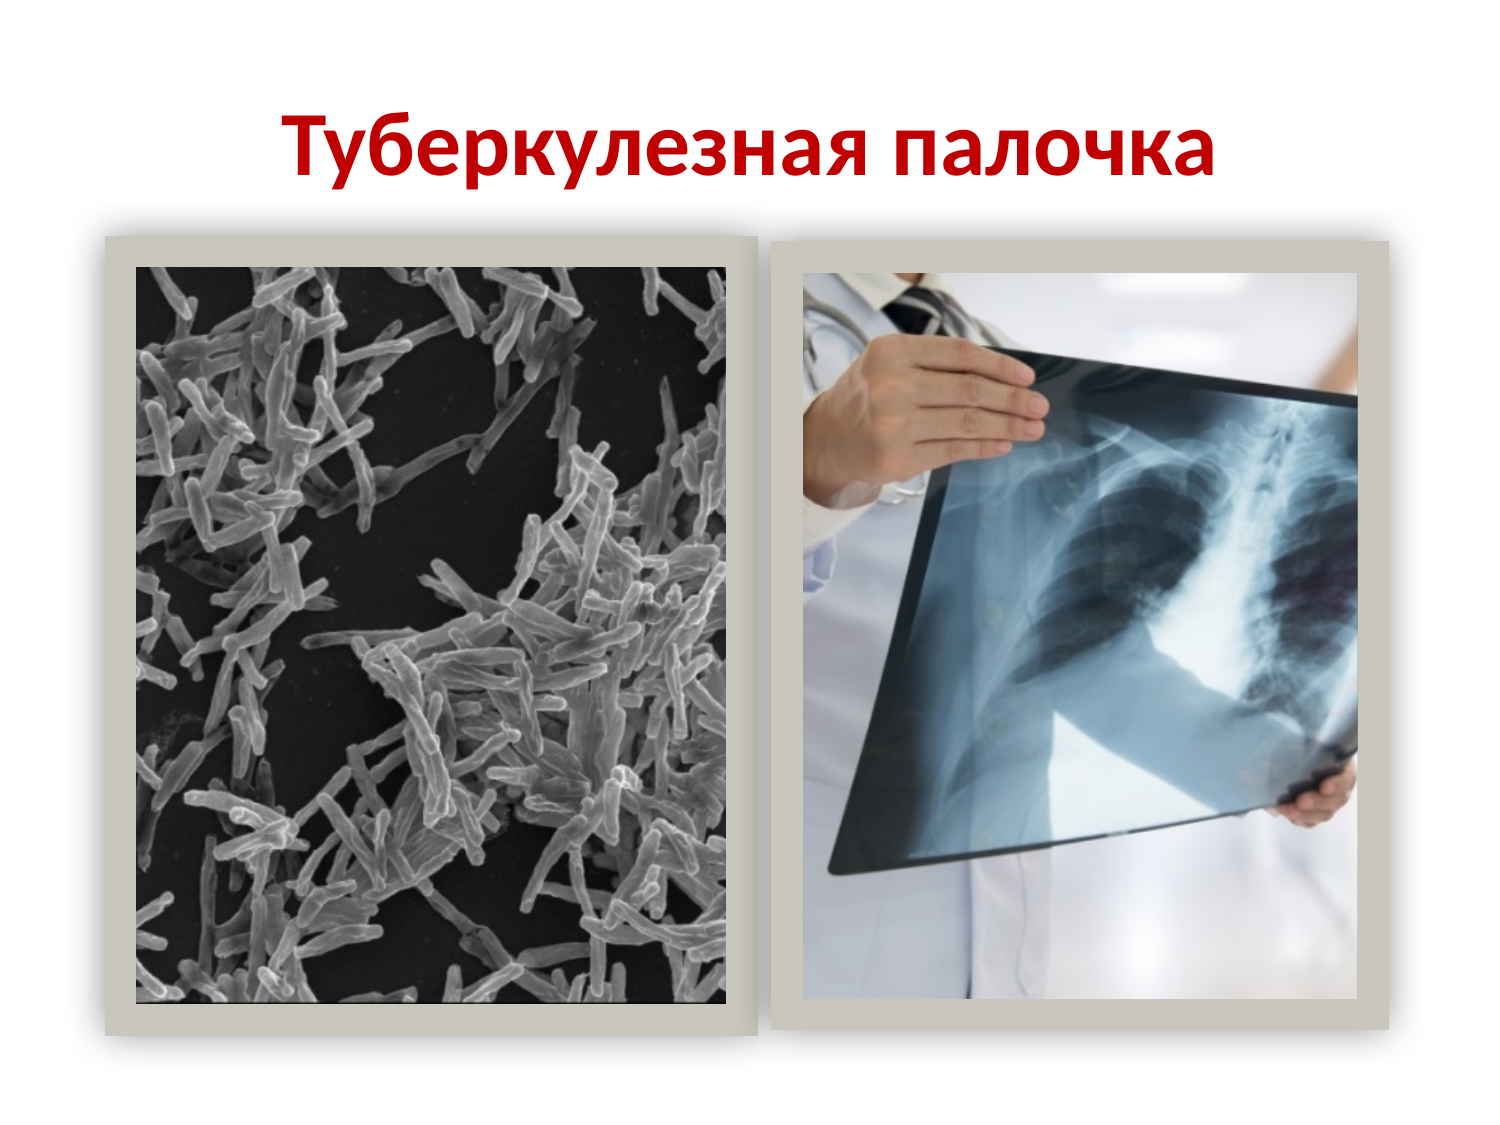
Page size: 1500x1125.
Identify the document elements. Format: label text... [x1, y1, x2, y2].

picture [802, 272, 1358, 1000]
title Туберкулезная палочка [75, 45, 1425, 233]
picture [135, 266, 727, 1005]
